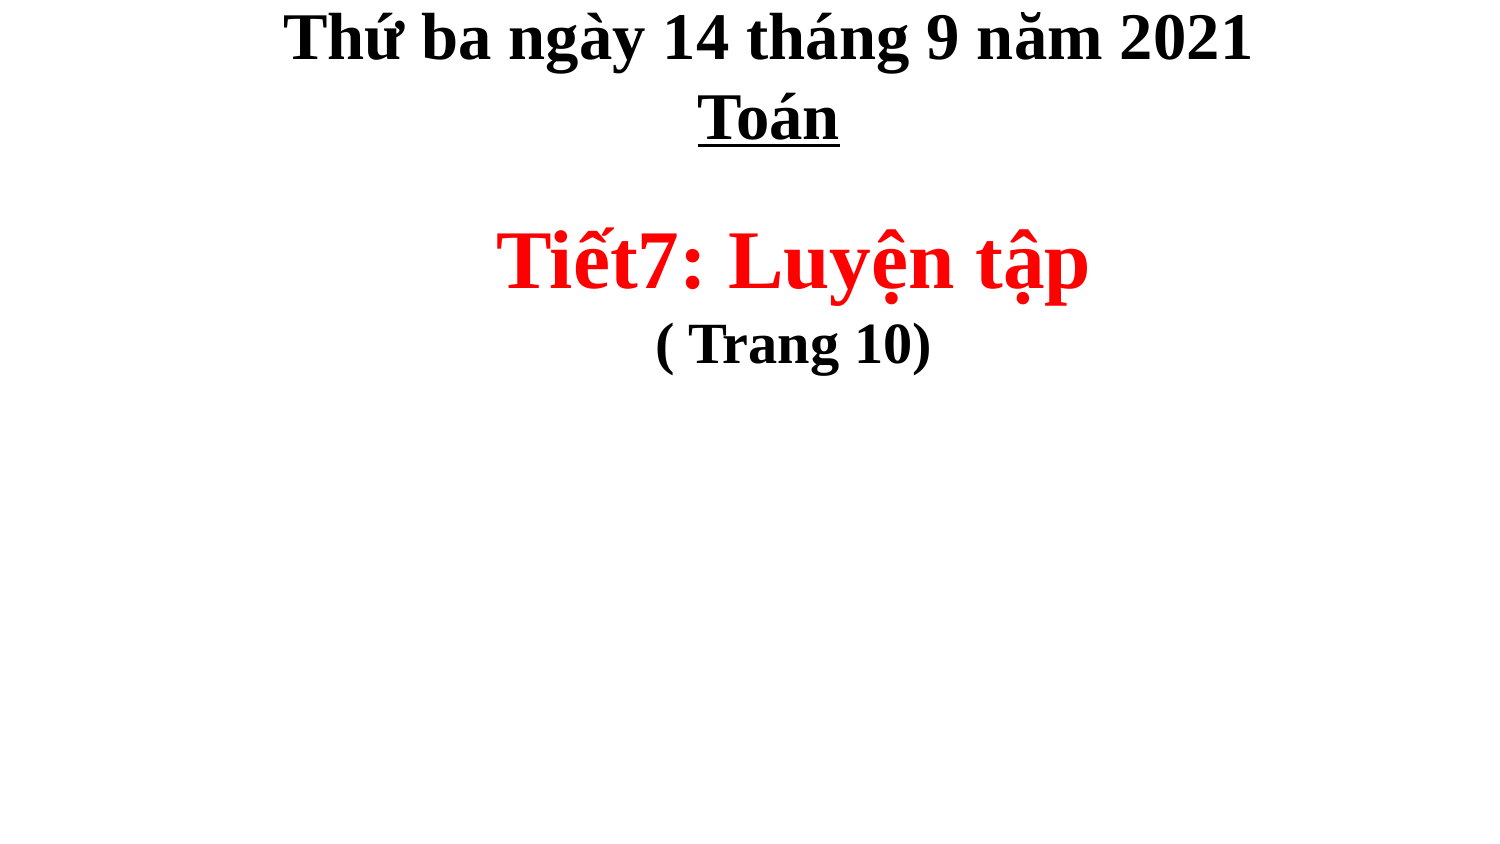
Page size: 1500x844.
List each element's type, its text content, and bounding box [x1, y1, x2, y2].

text_box Tiết7: Luyện tập ( Trang 10) [299, 196, 1288, 385]
text_box Thứ ba ngày 14 tháng 9 năm 2021 Toán [187, 0, 1350, 242]
